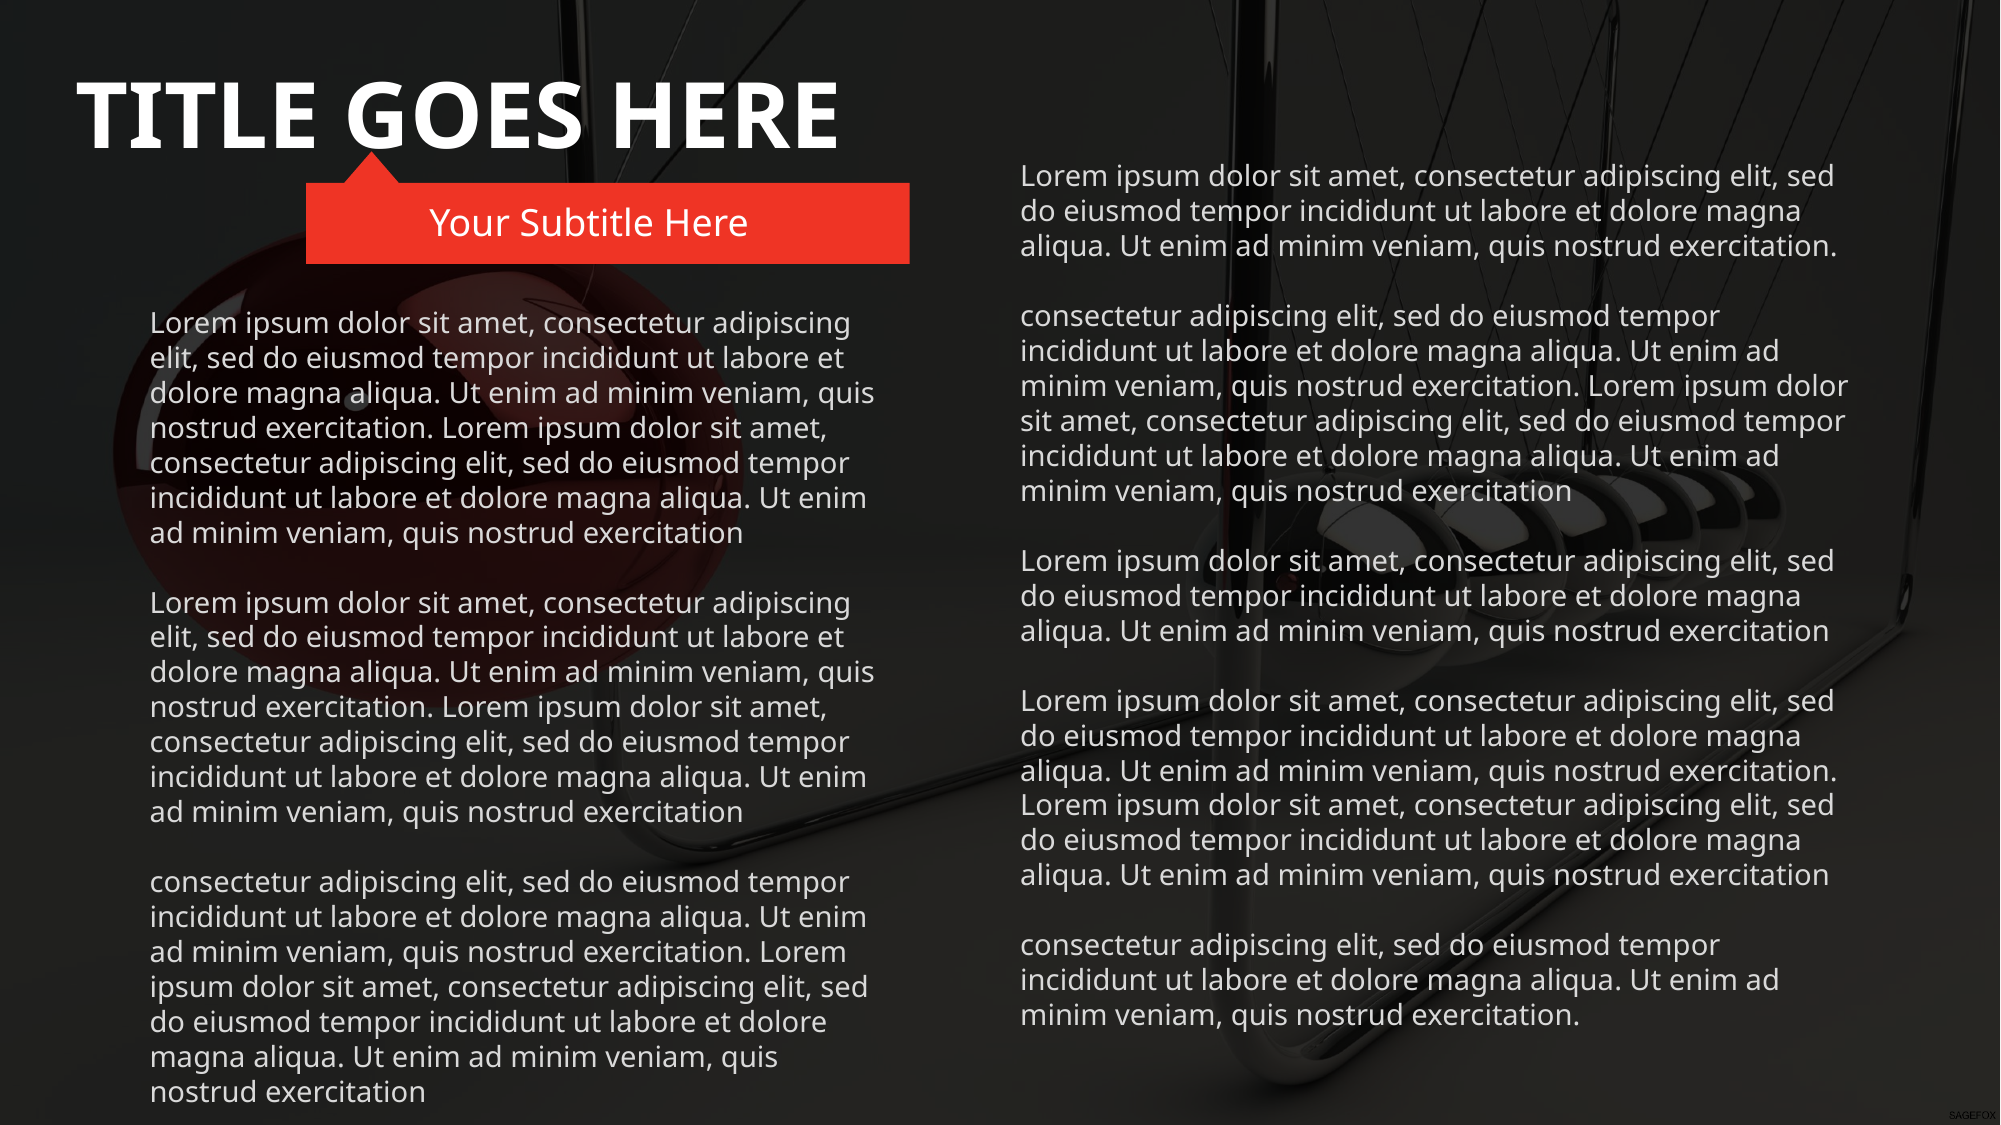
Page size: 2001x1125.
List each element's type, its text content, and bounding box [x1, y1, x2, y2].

picture [0, 0, 2001, 1125]
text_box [306, 151, 910, 264]
text_box Lorem ipsum dolor sit amet, consectetur adipiscing elit, sed do eiusmod tempor incididunt ut labore et dolore magna aliqua. Ut enim ad minim veniam, quis nostrud exercitation. Lorem ipsum dolor sit amet, consectetur adipiscing elit, sed do eiusmod tempor incididunt ut labore et dolore magna aliqua. Ut enim ad minim veniam, quis nostrud exercitation Lorem ipsum dolor sit amet, consectetur adipiscing elit, sed do eiusmod tempor incididunt ut labore et dolore magna aliqua. Ut enim ad minim veniam, quis nostrud exercitation. Lorem ipsum dolor sit amet, consectetur adipiscing elit, sed do eiusmod tempor incididunt ut labore et dolore magna aliqua. Ut enim ad minim veniam, quis nostrud exercitation consectetur adipiscing elit, sed do eiusmod tempor incididunt ut labore et dolore magna aliqua. Ut enim ad minim veniam, quis nostrud exercitation. Lorem ipsum dolor sit amet, consectetur adipiscing elit, sed do eiusmod tempor incididunt ut labore et dolore magna aliqua. Ut enim ad minim veniam, quis nostrud exercitation [134, 296, 897, 1125]
text_box TITLE GOES HERE [60, 49, 965, 175]
text_box Lorem ipsum dolor sit amet, consectetur adipiscing elit, sed do eiusmod tempor incididunt ut labore et dolore magna aliqua. Ut enim ad minim veniam, quis nostrud exercitation. consectetur adipiscing elit, sed do eiusmod tempor incididunt ut labore et dolore magna aliqua. Ut enim ad minim veniam, quis nostrud exercitation. Lorem ipsum dolor sit amet, consectetur adipiscing elit, sed do eiusmod tempor incididunt ut labore et dolore magna aliqua. Ut enim ad minim veniam, quis nostrud exercitation Lorem ipsum dolor sit amet, consectetur adipiscing elit, sed do eiusmod tempor incididunt ut labore et dolore magna aliqua. Ut enim ad minim veniam, quis nostrud exercitation Lorem ipsum dolor sit amet, consectetur adipiscing elit, sed do eiusmod tempor incididunt ut labore et dolore magna aliqua. Ut enim ad minim veniam, quis nostrud exercitation. Lorem ipsum dolor sit amet, consectetur adipiscing elit, sed do eiusmod tempor incididunt ut labore et dolore magna aliqua. Ut enim ad minim veniam, quis nostrud exercitation consectetur adipiscing elit, sed do eiusmod tempor incididunt ut labore et dolore magna aliqua. Ut enim ad minim veniam, quis nostrud exercitation. [1005, 150, 1876, 1039]
